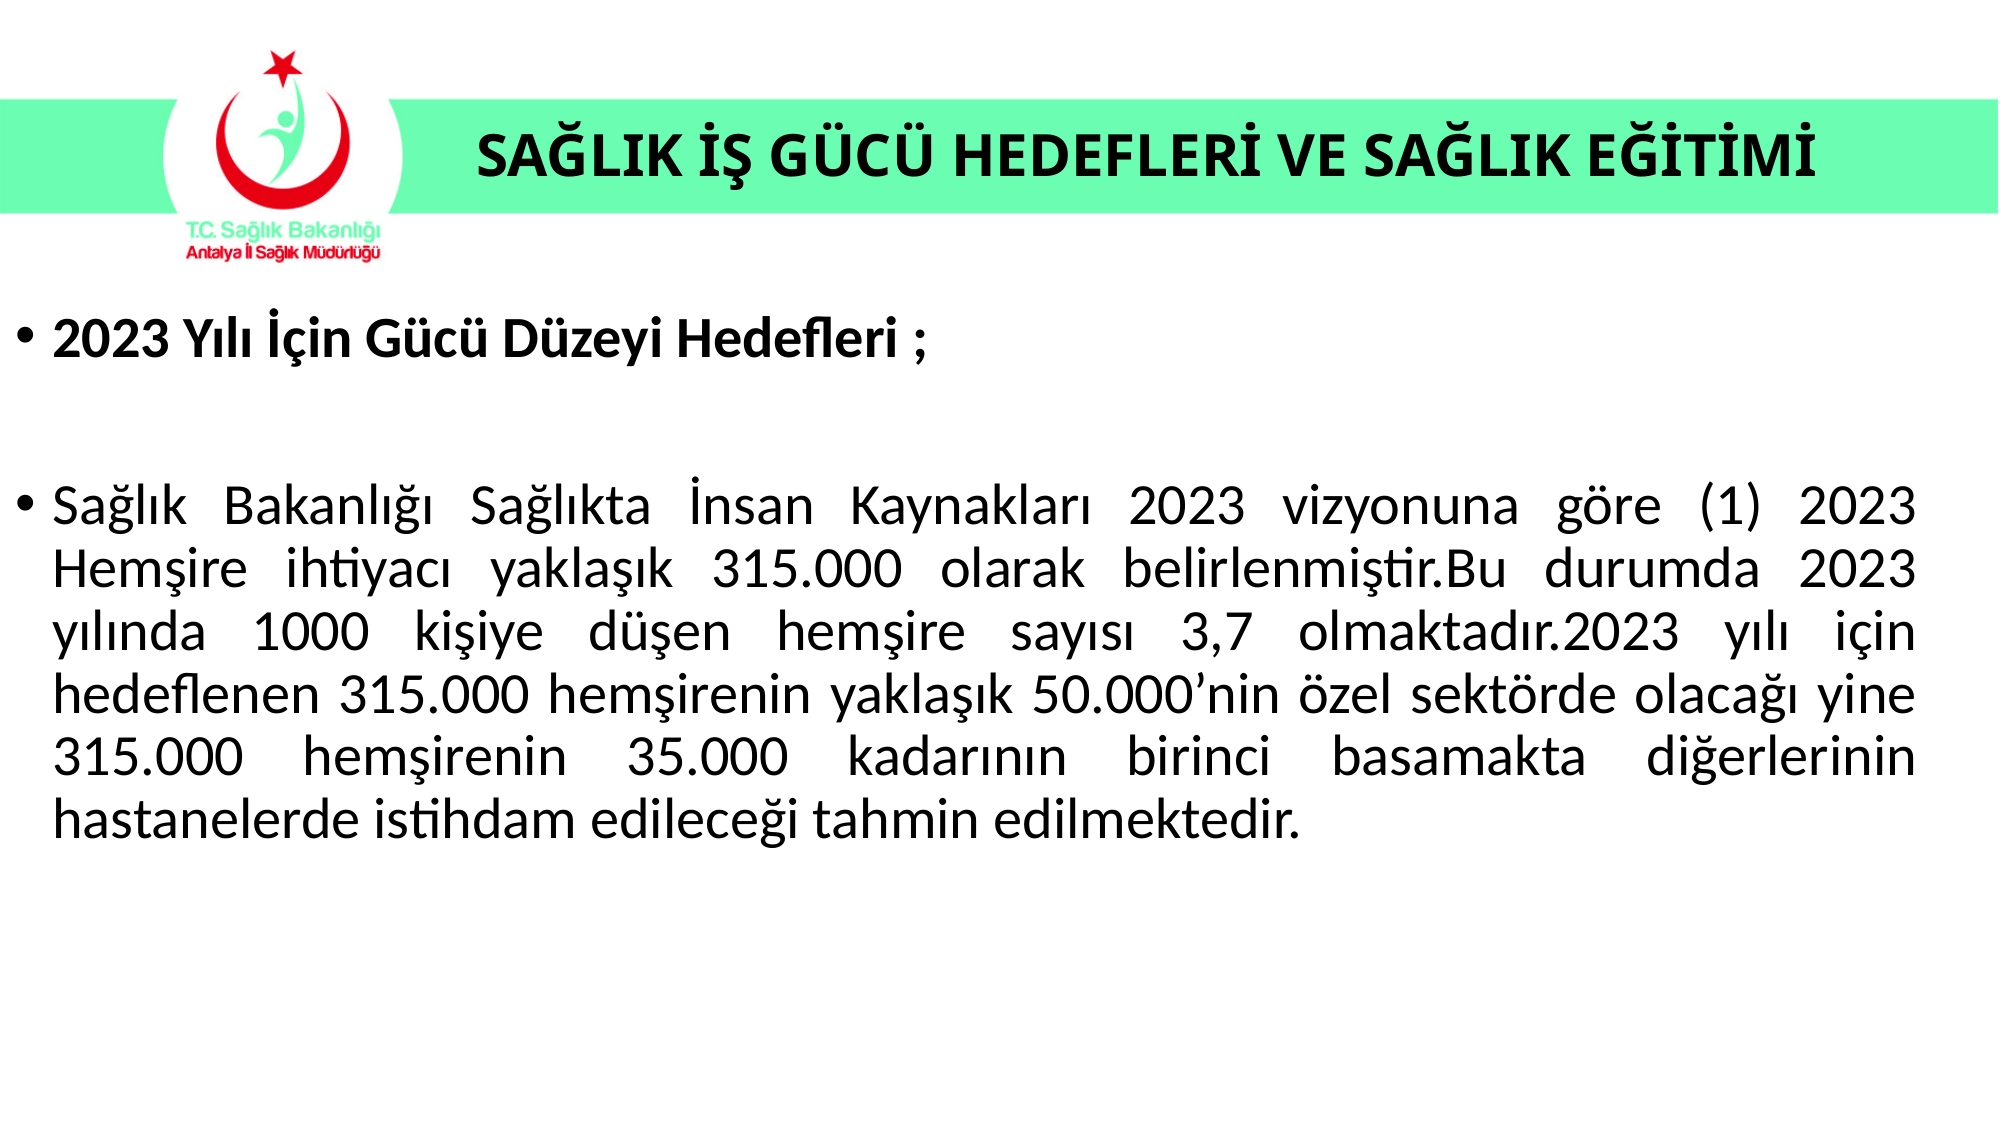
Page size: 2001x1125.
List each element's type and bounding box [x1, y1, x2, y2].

list [0, 0, 1998, 1125]
